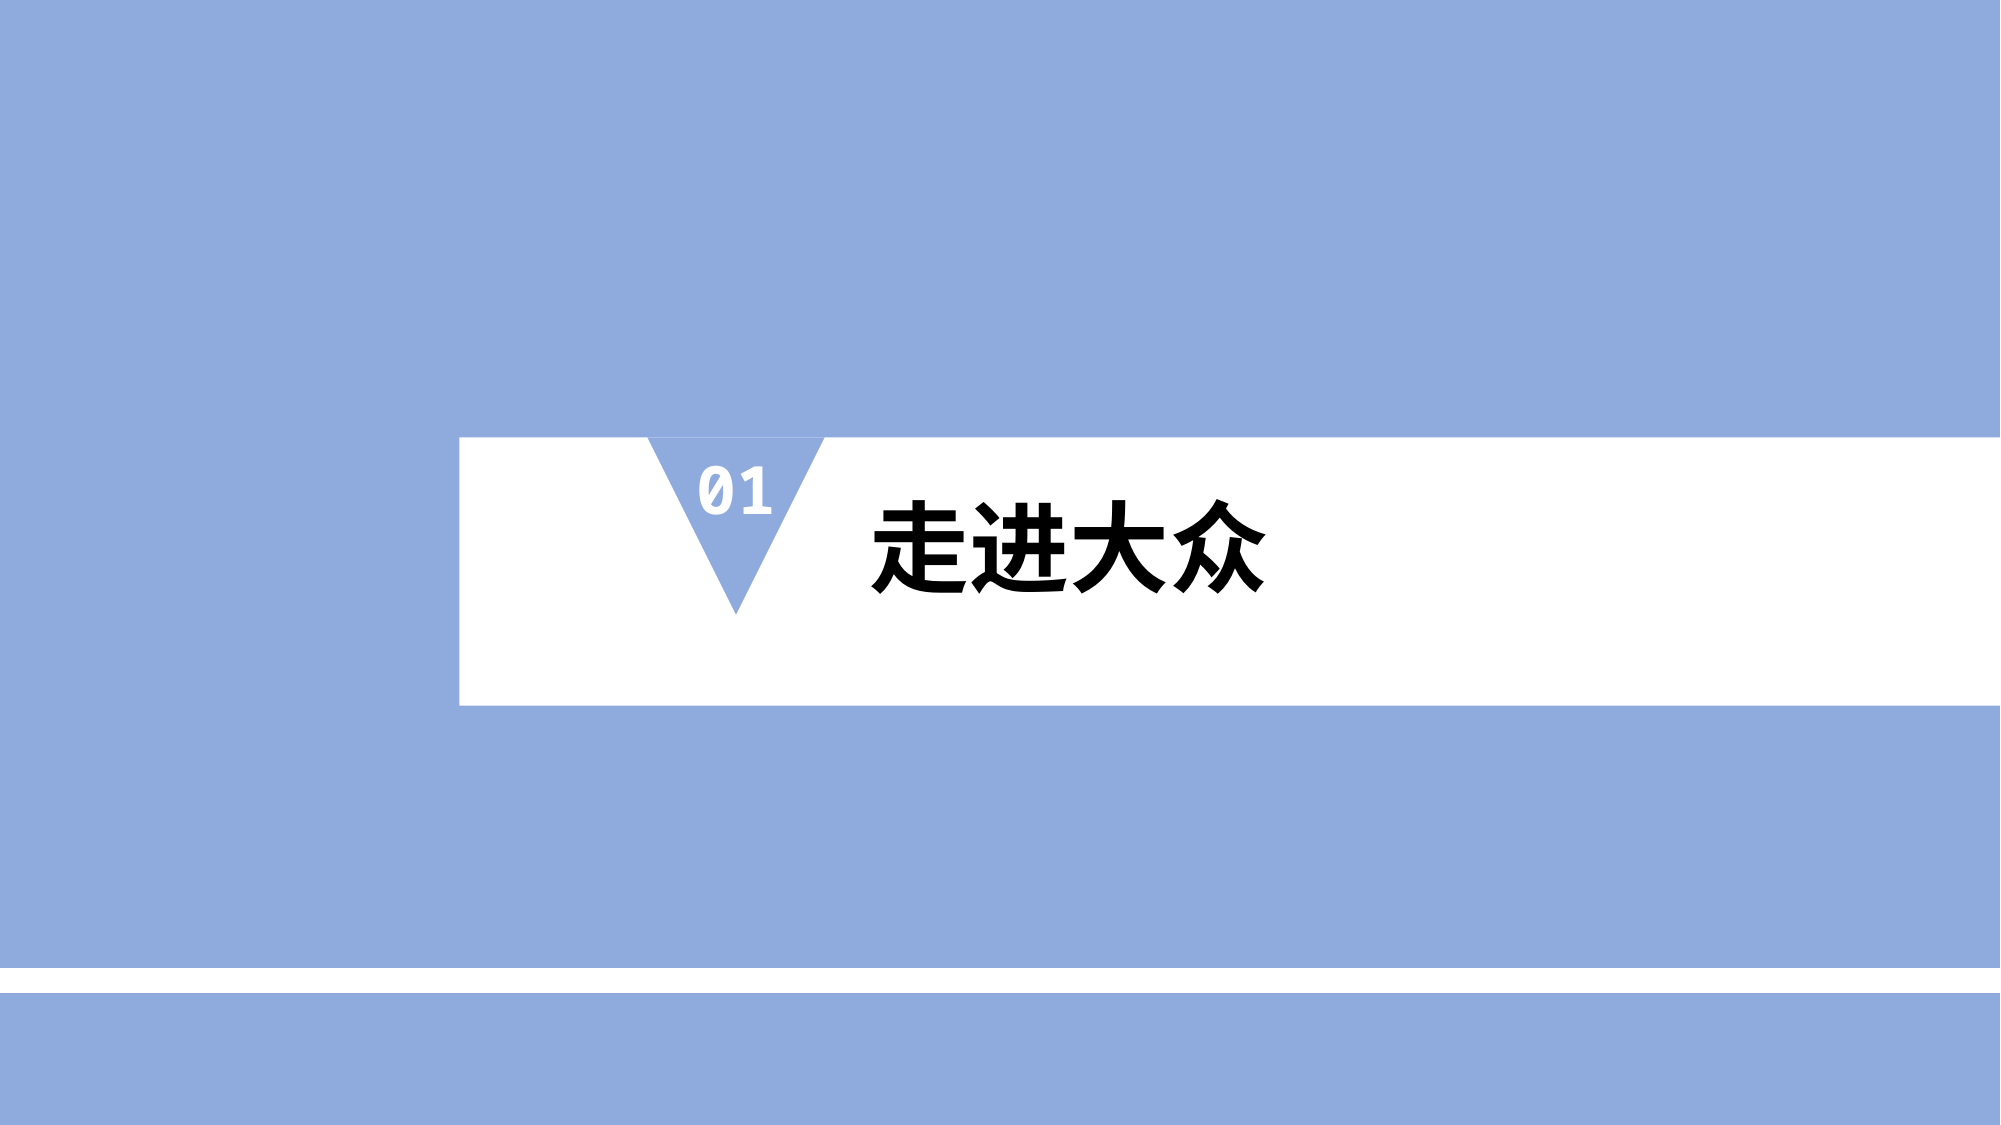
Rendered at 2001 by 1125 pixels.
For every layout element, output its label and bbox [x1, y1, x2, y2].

text_box [459, 437, 2000, 706]
